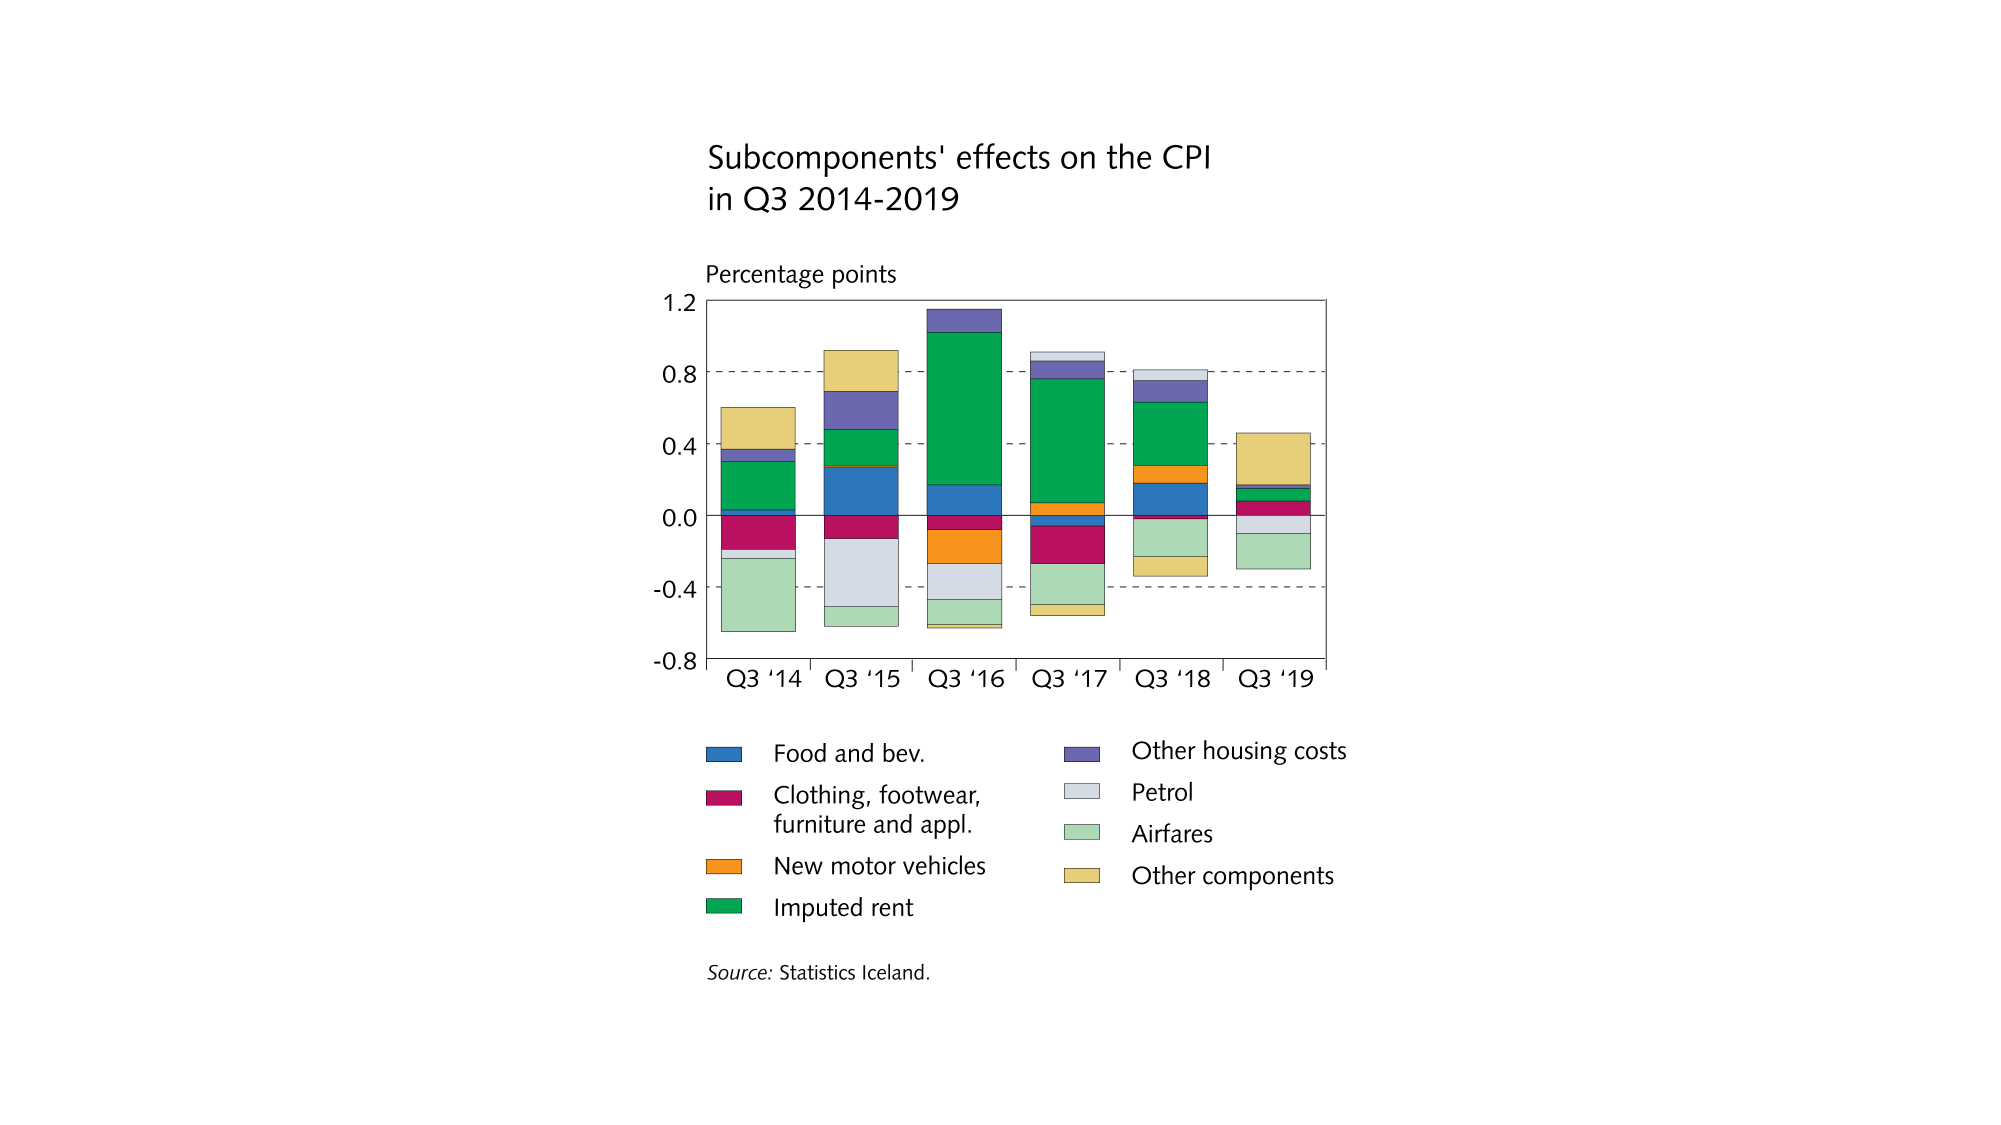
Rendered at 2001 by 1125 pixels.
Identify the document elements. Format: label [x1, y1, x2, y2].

picture [652, 140, 1347, 985]
